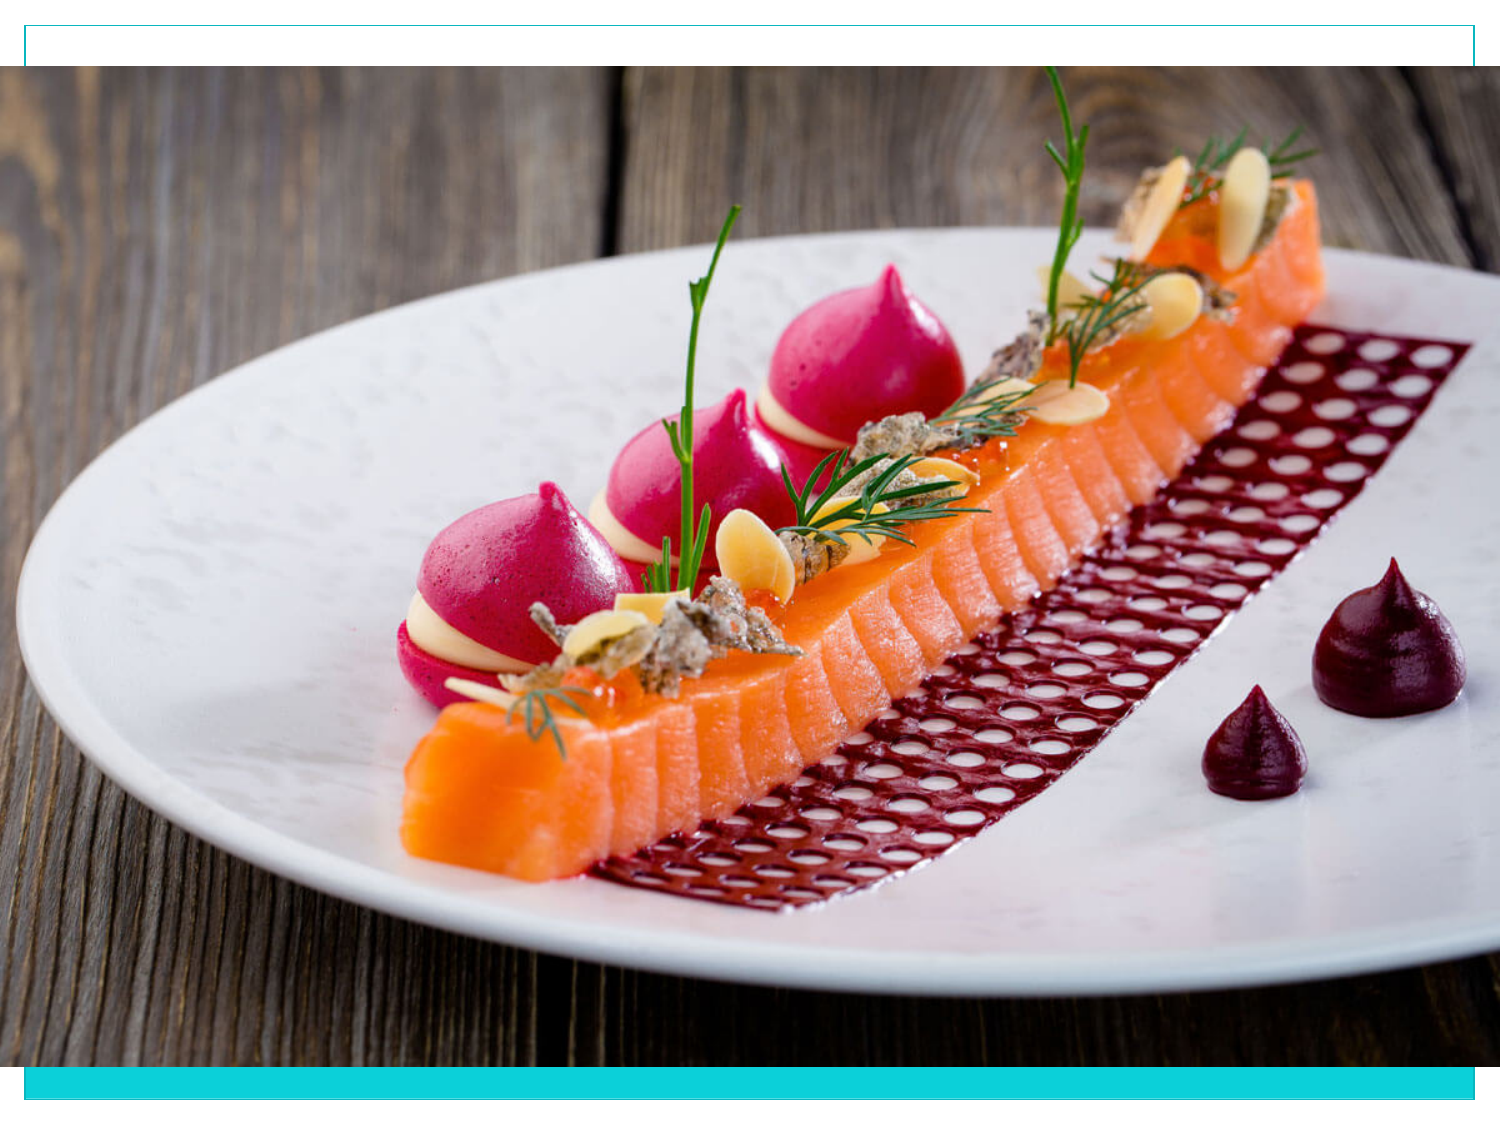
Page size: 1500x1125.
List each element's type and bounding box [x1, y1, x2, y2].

picture [0, 66, 1500, 1067]
